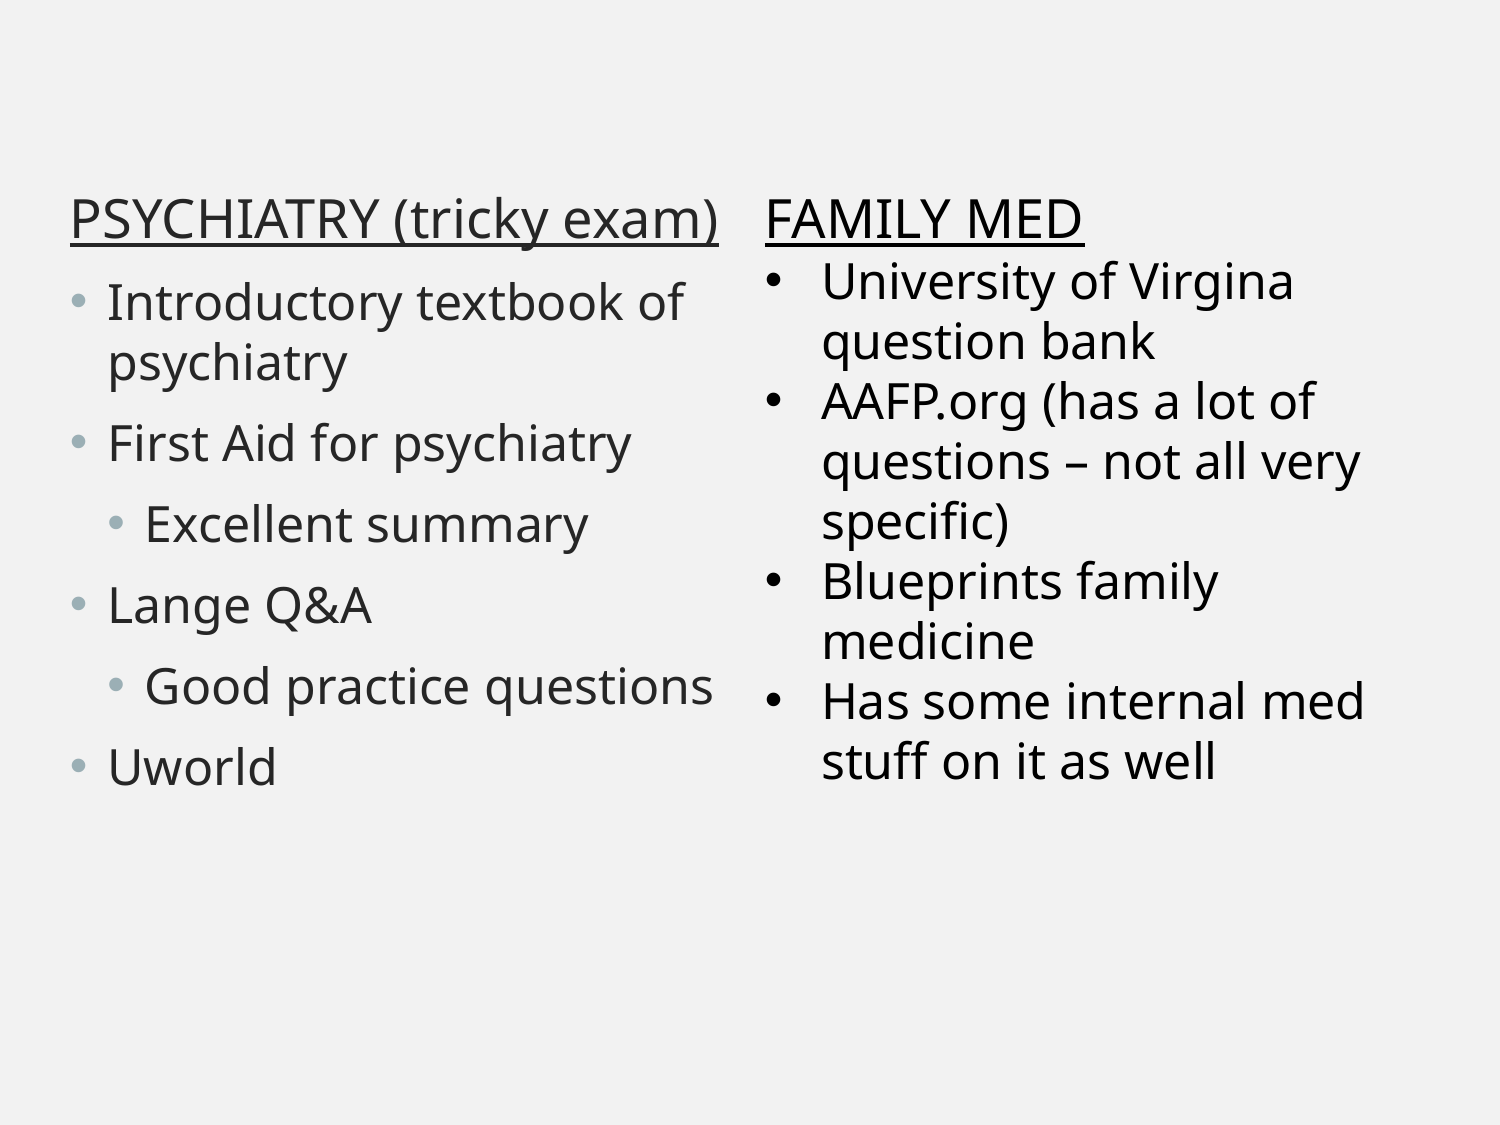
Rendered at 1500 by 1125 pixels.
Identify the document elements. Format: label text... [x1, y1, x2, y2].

text_box FAMILY MED University of Virgina question bank AAFP.org (has a lot of questions – not all very specific) Blueprints family medicine Has some internal med stuff on it as well [750, 177, 1415, 797]
list PSYCHIATRY (tricky exam) Introductory textbook of psychiatry First Aid for psychiatry Excellent summary Lange Q&A Good practice questions Uworld [55, 177, 750, 835]
